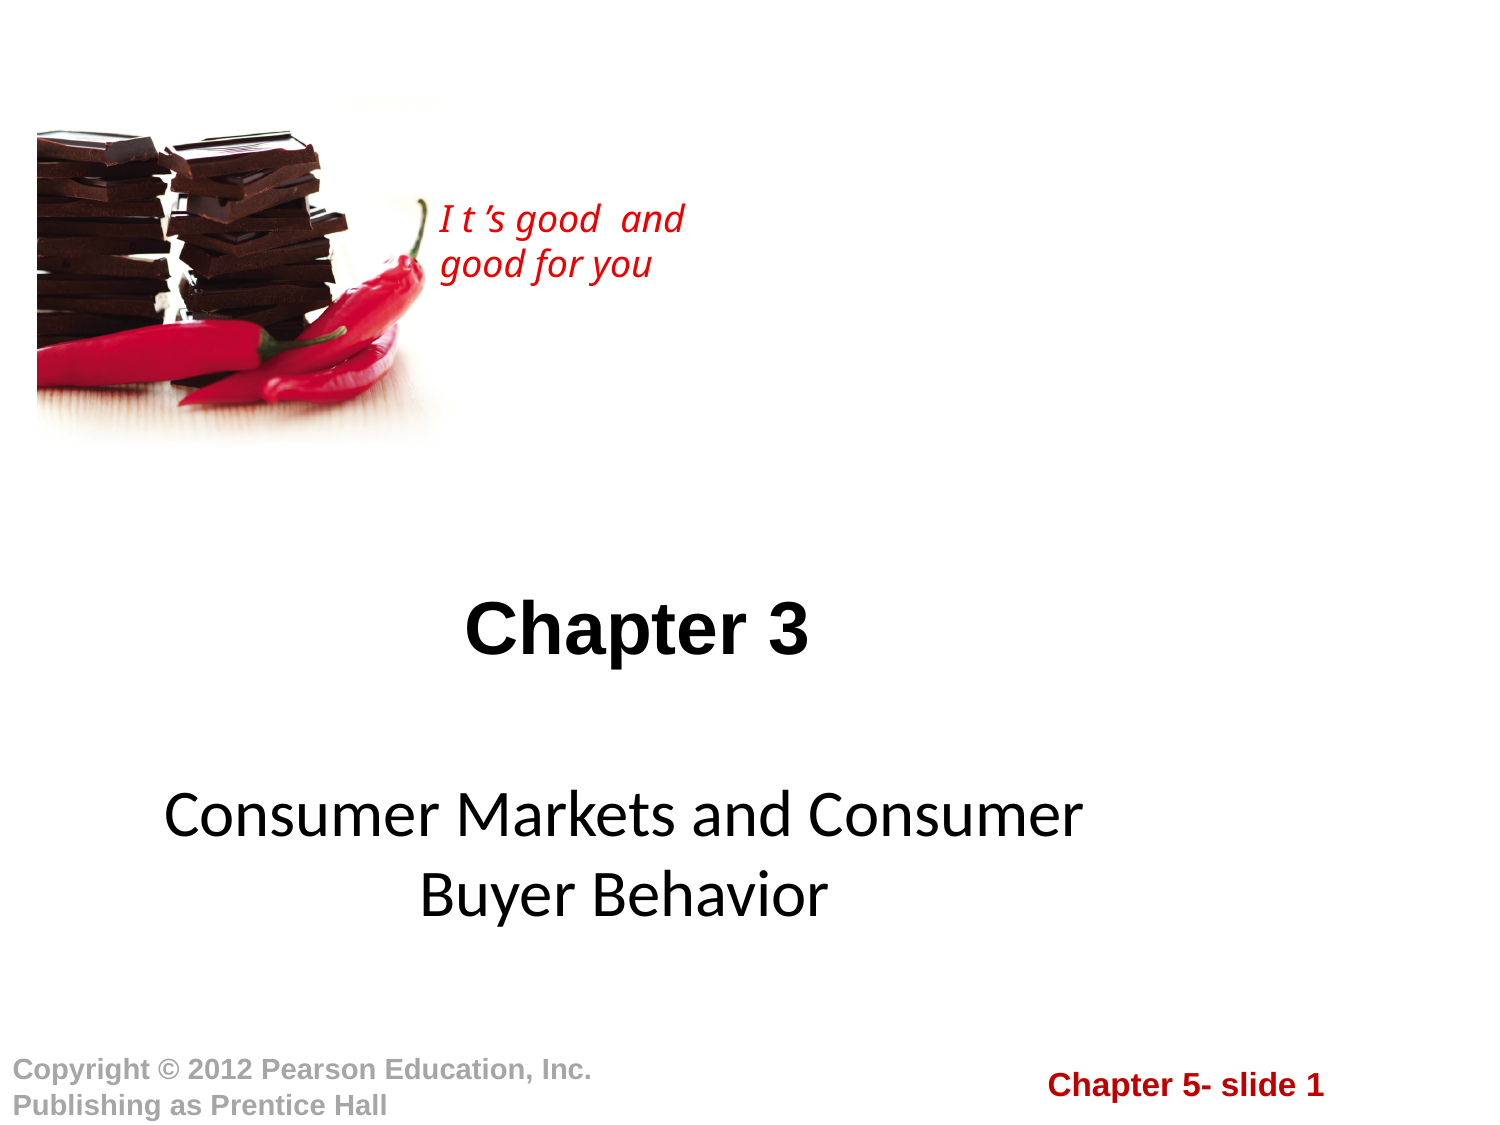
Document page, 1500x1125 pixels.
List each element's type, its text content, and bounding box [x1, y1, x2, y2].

subtitle Consumer Markets and Consumer Buyer Behavior [99, 762, 1151, 1051]
title Chapter 3 [49, 458, 1226, 701]
picture [37, 99, 463, 454]
